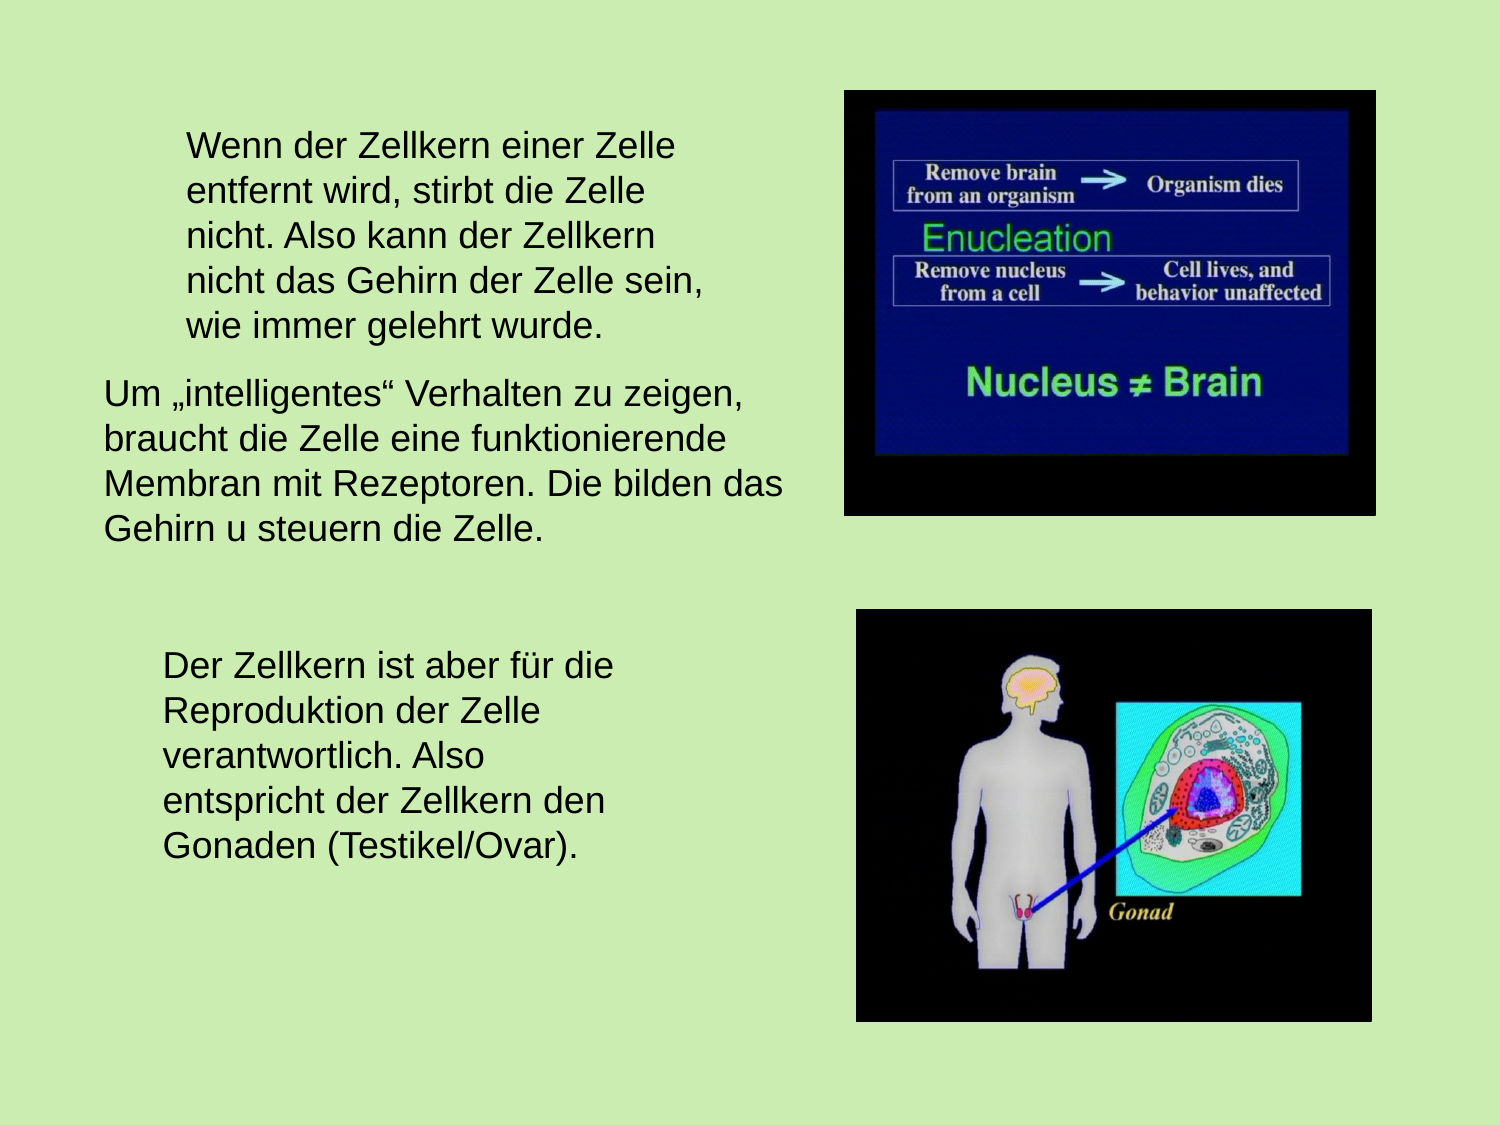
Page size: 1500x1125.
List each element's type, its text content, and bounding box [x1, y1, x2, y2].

picture [855, 609, 1372, 1023]
text_box Um „intelligentes“ Verhalten zu zeigen, braucht die Zelle eine funktionierende Membran mit Rezeptoren. Die bilden das Gehirn u steuern die Zelle. [88, 361, 839, 557]
text_box Wenn der Zellkern einer Zelle entfernt wird, stirbt die Zelle nicht. Also kann der Zellkern nicht das Gehirn der Zelle sein, wie immer gelehrt wurde. [171, 113, 739, 356]
picture [844, 89, 1377, 516]
text_box Der Zellkern ist aber für die Reproduktion der Zelle verantwortlich. Also entspricht der Zellkern den Gonaden (Testikel/Ovar). [147, 633, 656, 876]
